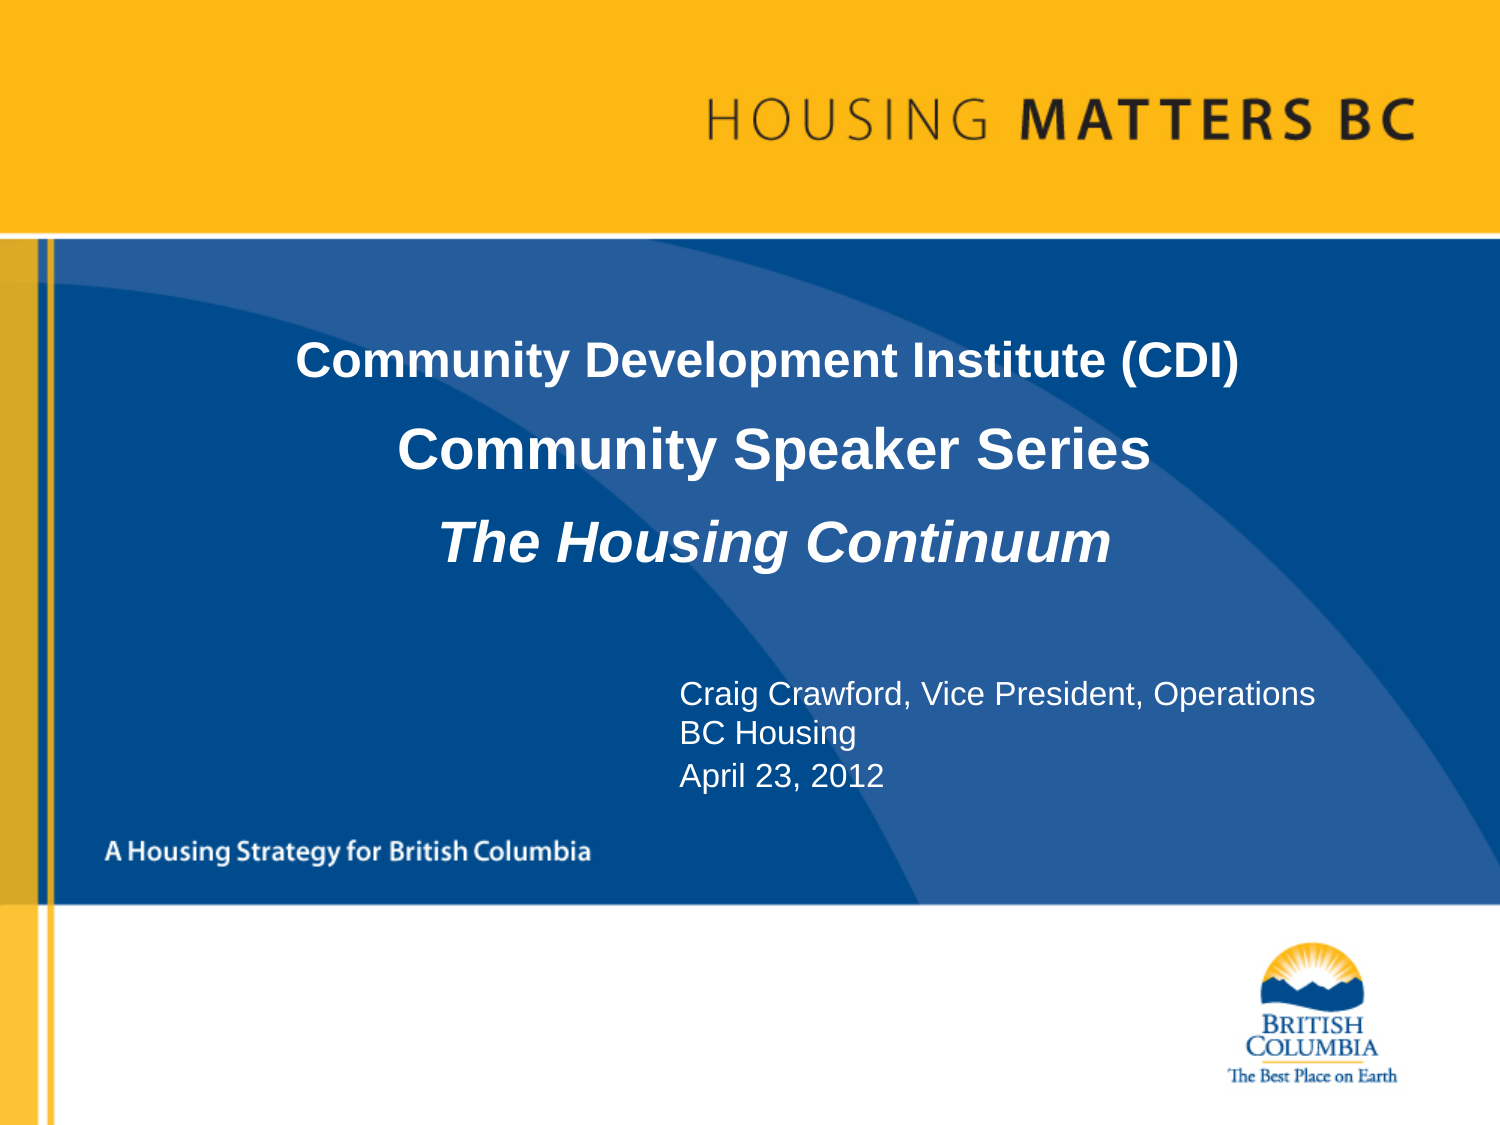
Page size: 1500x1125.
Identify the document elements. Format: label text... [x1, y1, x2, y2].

picture [0, 0, 1500, 1125]
subtitle Community Development Institute (CDI) Community Speaker Series The Housing Continuum Craig Crawford, Vice President, Operations BC Housing April 23, 2012 [149, 274, 1401, 901]
